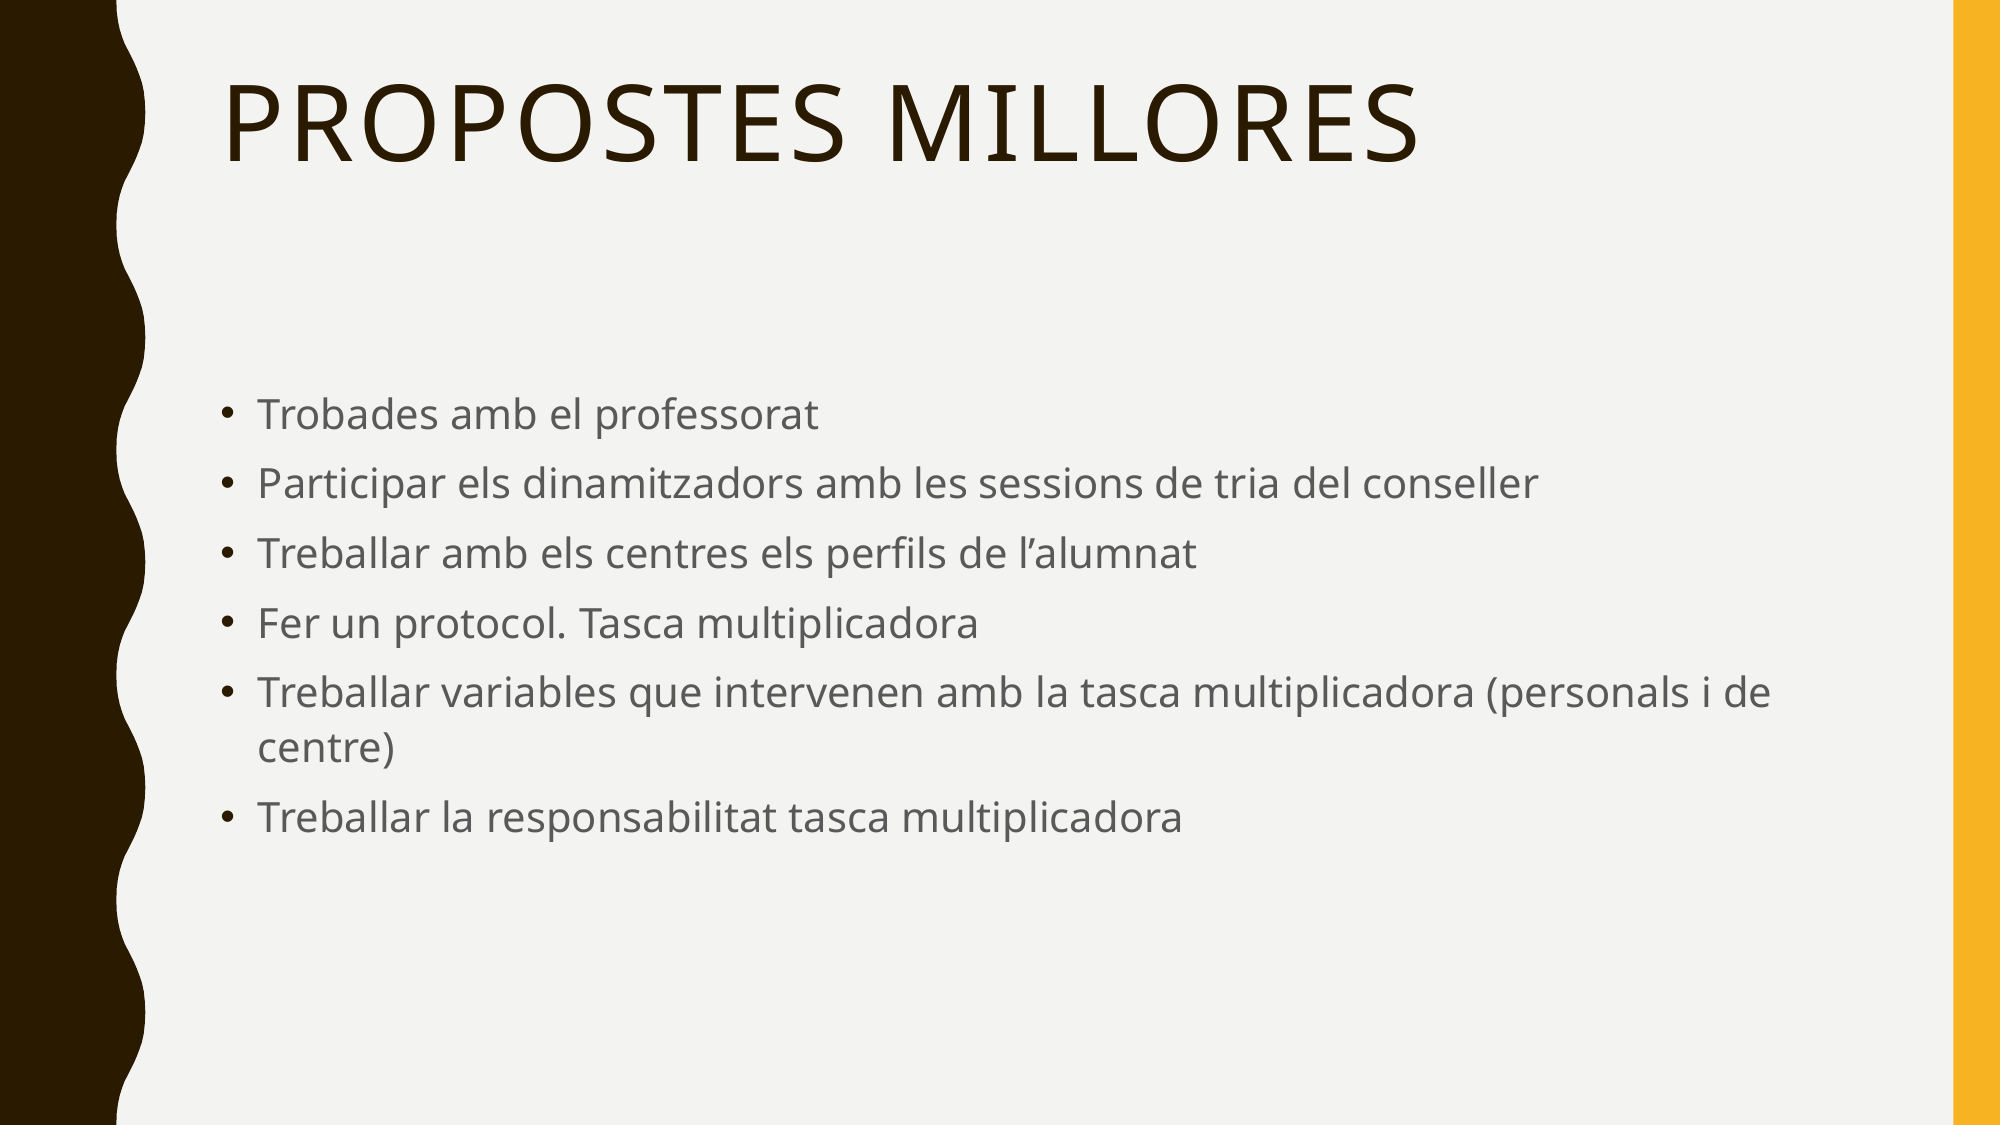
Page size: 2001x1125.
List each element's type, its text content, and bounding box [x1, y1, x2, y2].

list Trobades amb el professorat Participar els dinamitzadors amb les sessions de tria del conseller Treballar amb els centres els perfils de l’alumnat Fer un protocol. Tasca multiplicadora Treballar variables que intervenen amb la tasca multiplicadora (personals i de centre) Treballar la responsabilitat tasca multiplicadora [205, 375, 1875, 965]
title PROPOSTES MILLORES [205, 62, 1875, 308]
